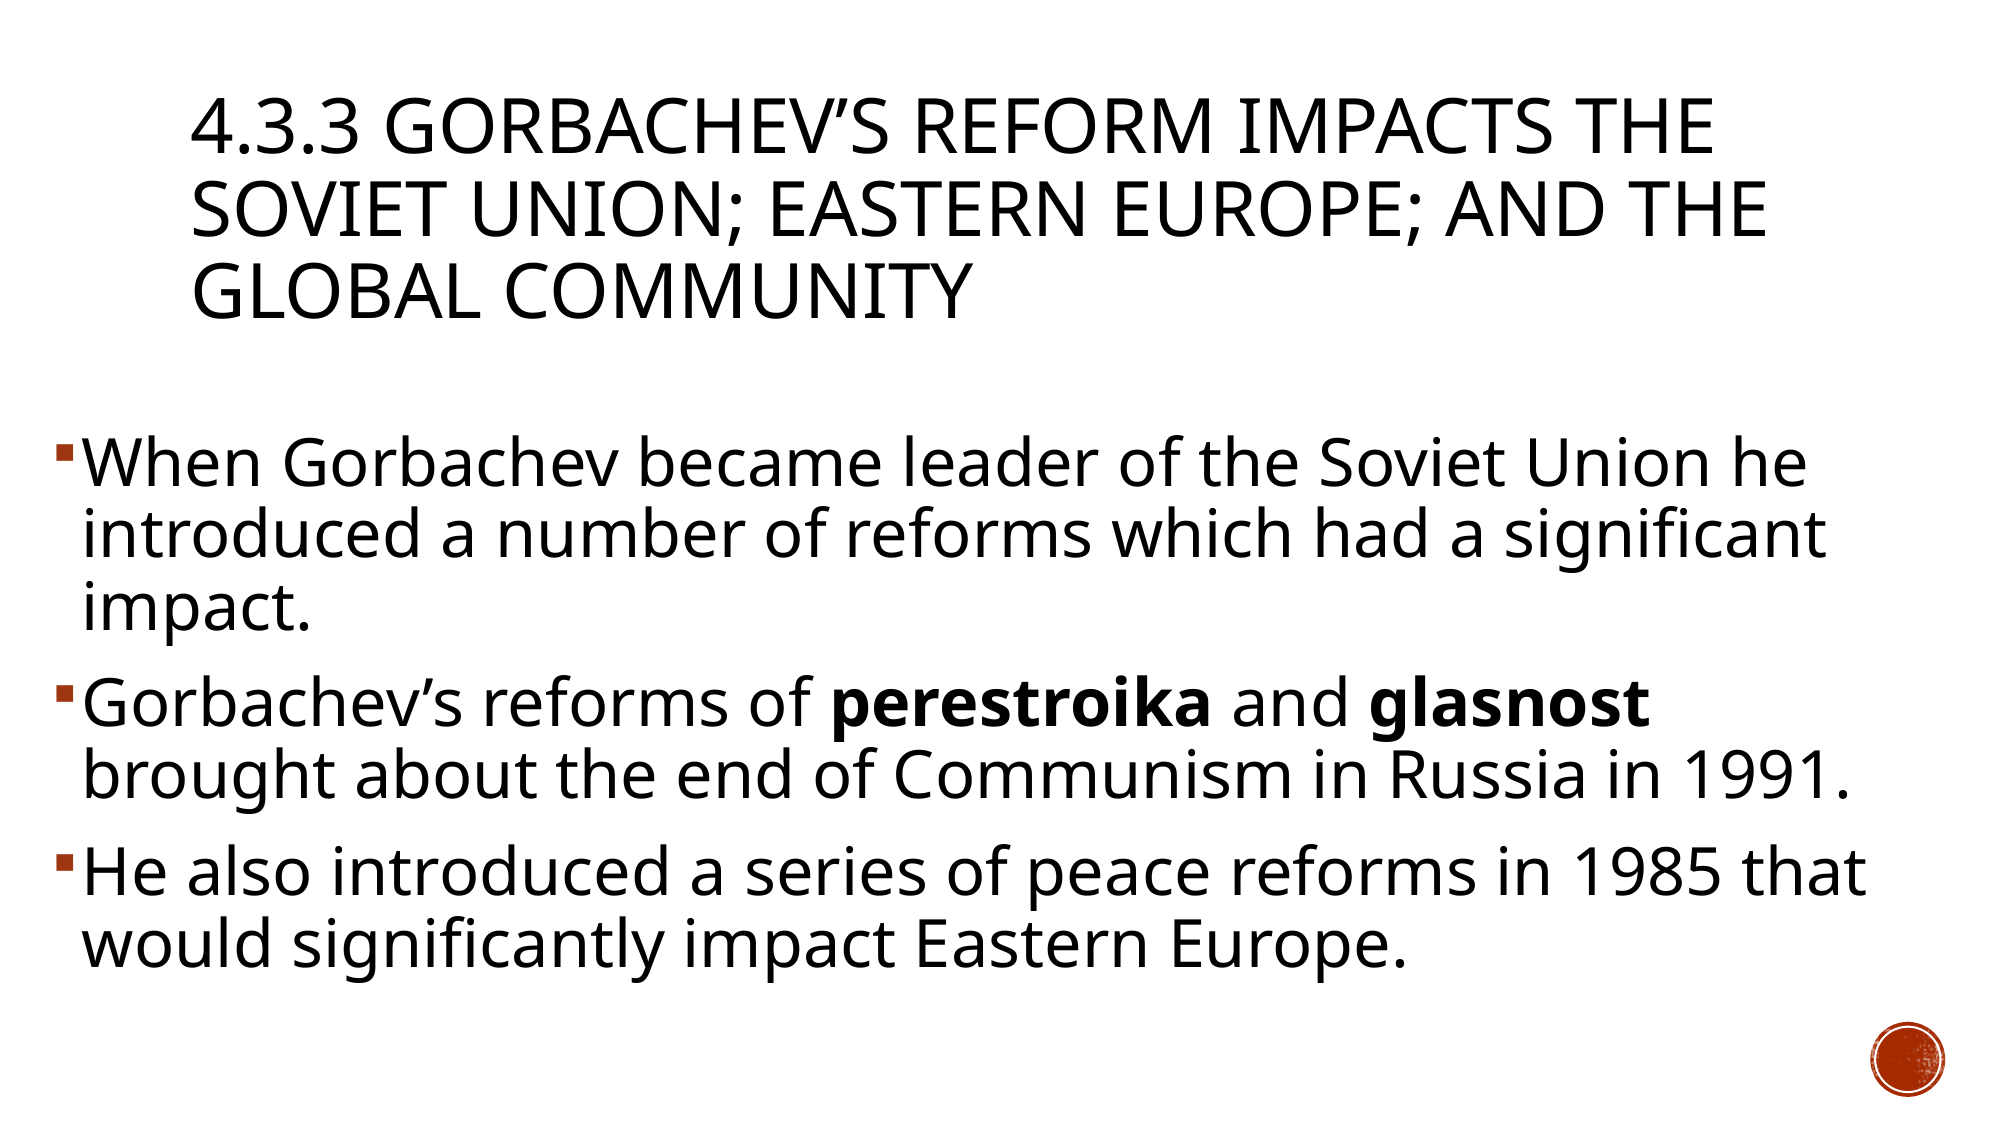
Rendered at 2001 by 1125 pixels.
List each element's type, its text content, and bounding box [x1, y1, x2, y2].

list When Gorbachev became leader of the Soviet Union he introduced a number of reforms which had a significant impact. Gorbachev’s reforms of perestroika and glasnost brought about the end of Communism in Russia in 1991. He also introduced a series of peace reforms in 1985 that would significantly impact Eastern Europe. [36, 421, 1887, 1043]
title 4.3.3 Gorbachev’s reform impacts the soviet union; eastern Europe; and the global community [175, 79, 1826, 344]
